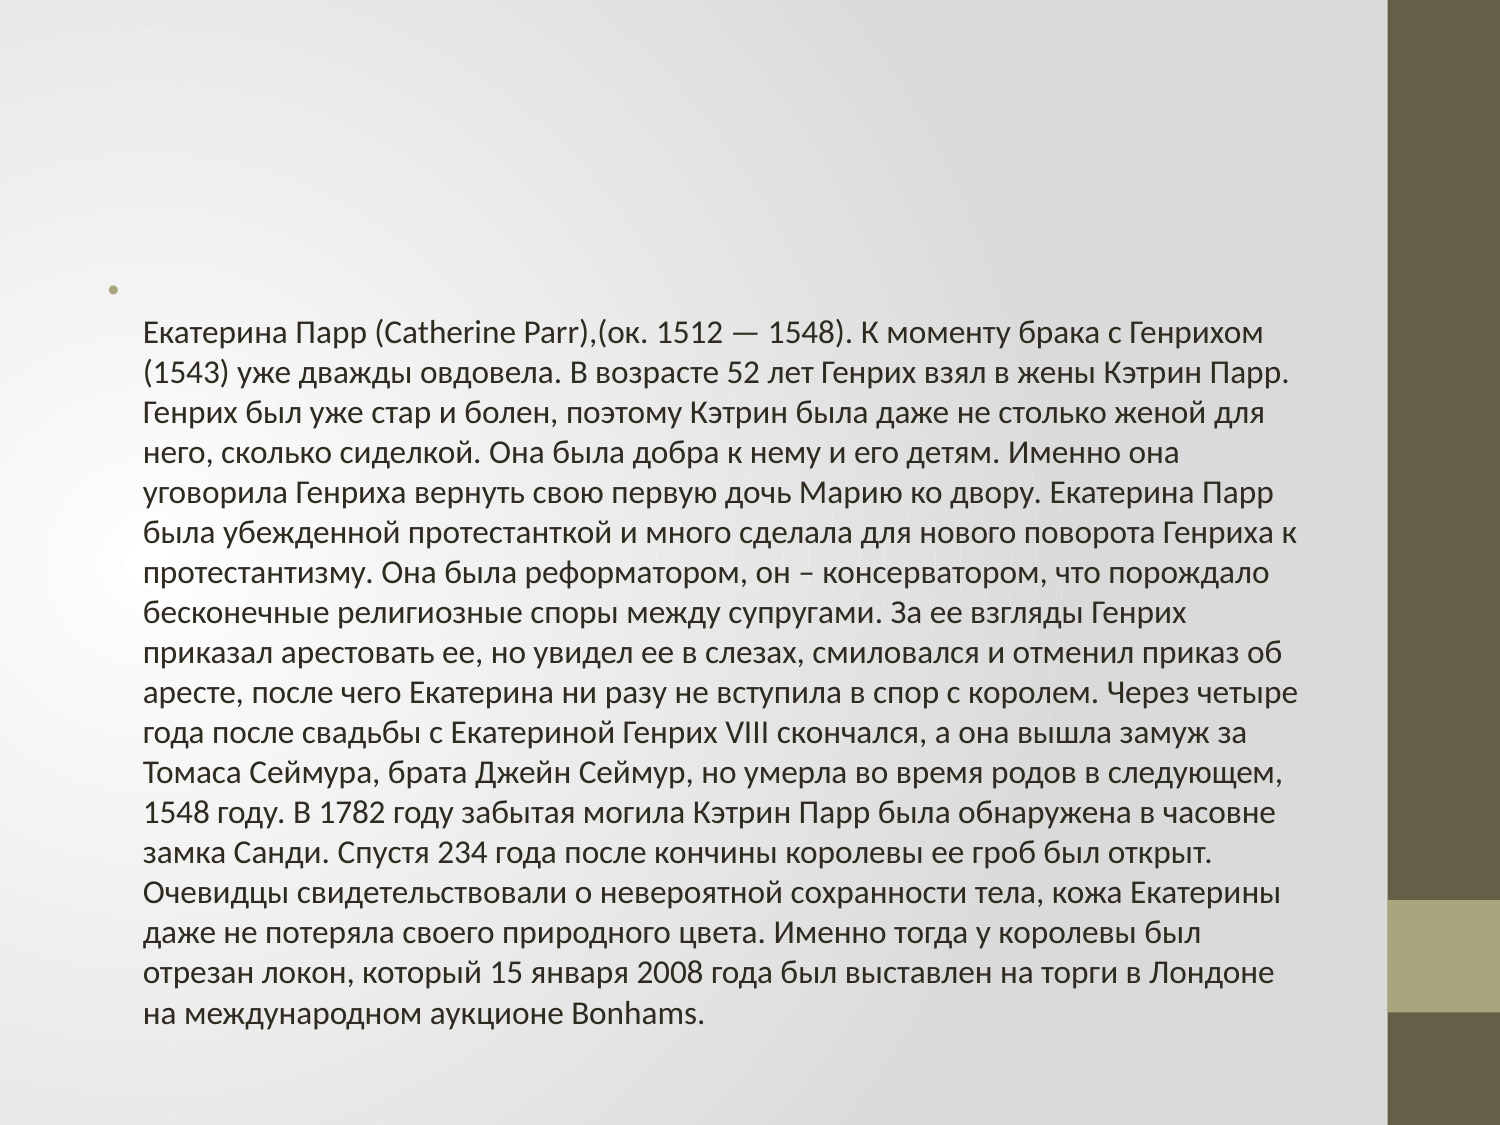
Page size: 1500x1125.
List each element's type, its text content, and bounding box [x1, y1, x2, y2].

list Екатерина Парр (Catherine Parr),(ок. 1512 — 1548). К моменту брака с Генрихом (1543) уже дважды овдовела. В возрасте 52 лет Генрих взял в жены Кэтрин Парр. Генрих был уже стар и болен, поэтому Кэтрин была даже не столько женой для него, сколько сиделкой. Она была добра к нему и его детям. Именно она уговорила Генриха вернуть свою первую дочь Марию ко двору. Екатерина Парр была убежденной протестанткой и много сделала для нового поворота Генриха к протестантизму. Она была реформатором, он – консерватором, что порождало бесконечные религиозные споры между супругами. За ее взгляды Генрих приказал арестовать ее, но увидел ее в слезах, смиловался и отменил приказ об аресте, после чего Екатерина ни разу не вступила в спор с королем. Через четыре года после свадьбы с Екатериной Генрих VIII скончался, а она вышла замуж за Томаса Сеймура, брата Джейн Сеймур, но умерла во время родов в следующем, 1548 году. В 1782 году забытая могила Кэтрин Парр была обнаружена в часовне замка Санди. Спустя 234 года после кончины королевы ее гроб был открыт. Очевидцы свидетельствовали о невероятной сохранности тела, кожа Екатерины даже не потеряла своего природного цвета. Именно тогда у королевы был отрезан локон, который 15 января 2008 года был выставлен на торги в Лондоне на международном аукционе Bonhams. [75, 262, 1325, 1050]
